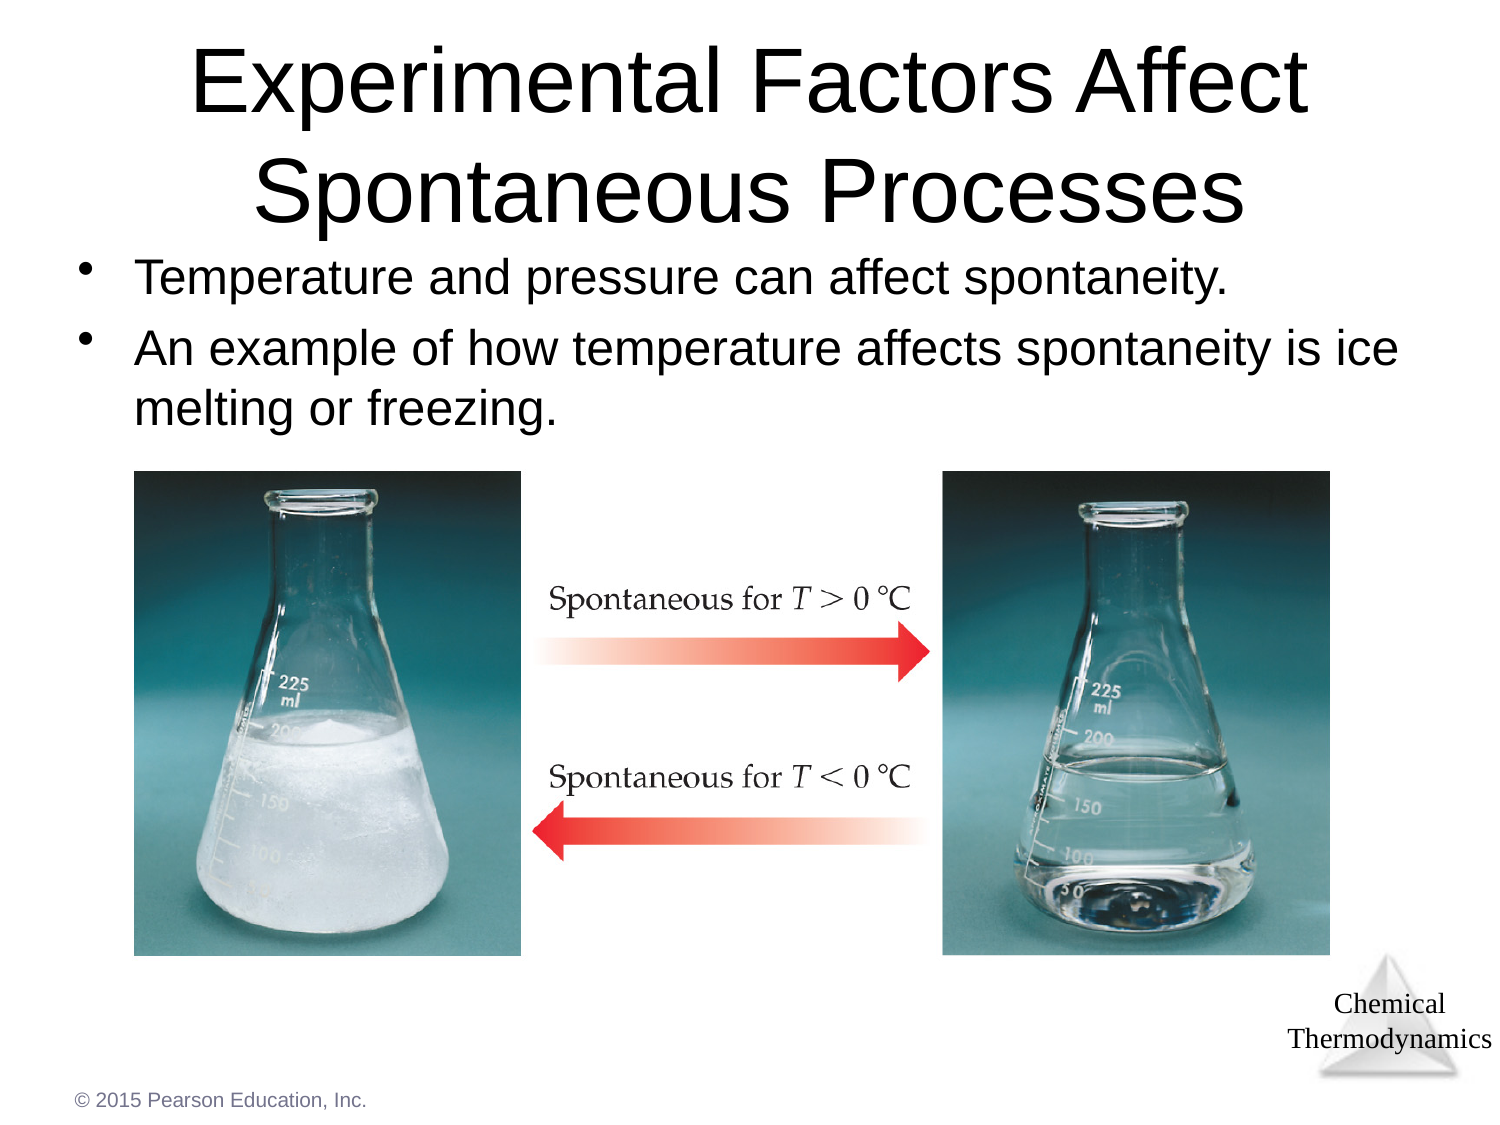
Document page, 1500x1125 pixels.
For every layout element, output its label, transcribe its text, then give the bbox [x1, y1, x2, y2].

title Experimental Factors Affect Spontaneous Processes [0, 24, 1500, 238]
picture [124, 462, 1500, 1125]
list Temperature and pressure can affect spontaneity. An example of how temperature affects spontaneity is ice melting or freezing. [62, 237, 1438, 513]
